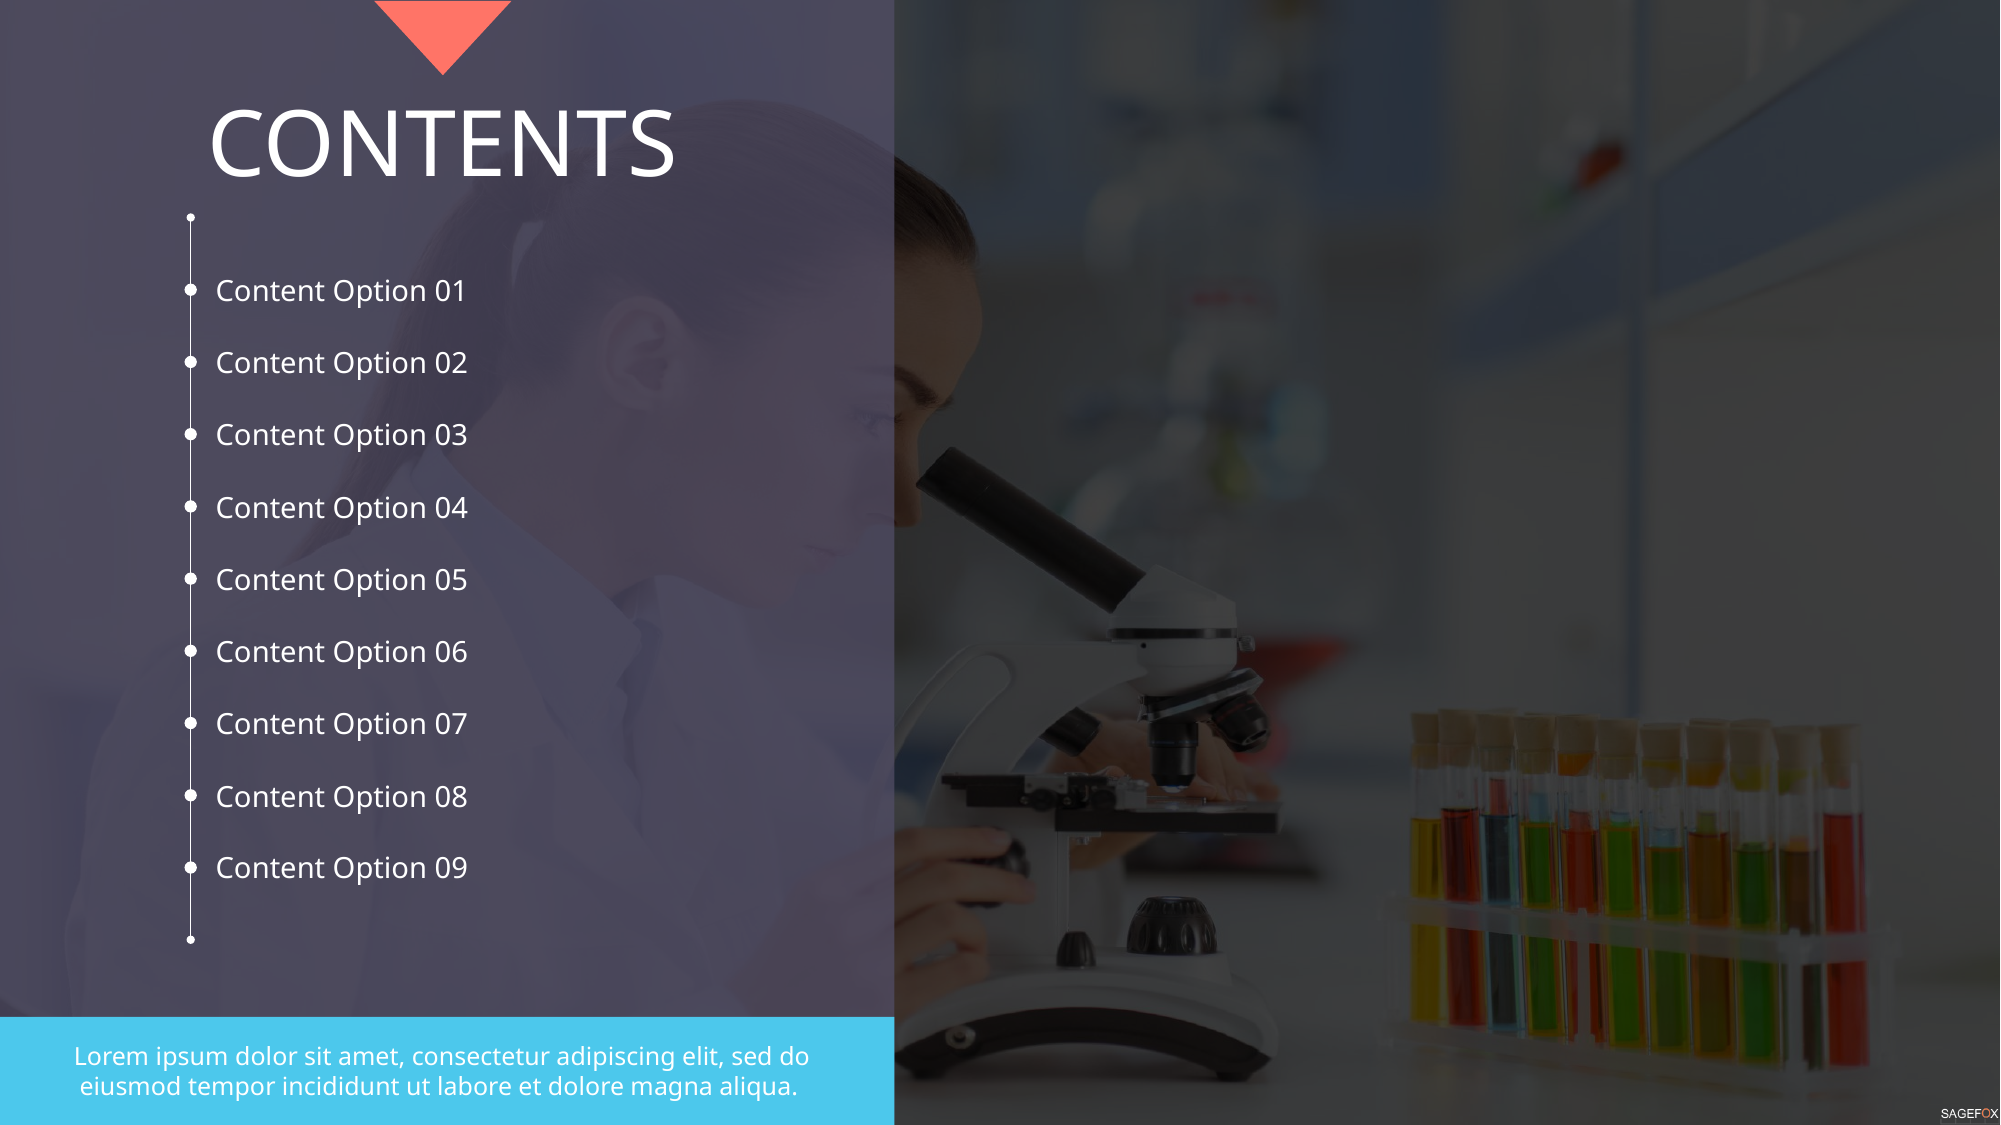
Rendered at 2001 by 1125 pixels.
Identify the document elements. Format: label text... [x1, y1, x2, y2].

text_box Content Option 04 [200, 481, 501, 532]
text_box Content Option 02 [200, 337, 501, 387]
text_box Lorem ipsum dolor sit amet, consectetur adipiscing elit, sed do eiusmod tempor incididunt ut labore et dolore magna aliqua. [11, 1033, 874, 1108]
text_box Content Option 09 [200, 842, 501, 893]
text_box Content Option 06 [200, 626, 501, 676]
text_box [0, 0, 895, 1016]
text_box Content Option 08 [200, 770, 501, 821]
text_box Content Option 05 [200, 554, 501, 604]
text_box Content Option 01 [200, 264, 501, 315]
picture [895, 0, 2001, 1125]
text_box Content Option 07 [200, 697, 501, 748]
text_box [0, 1016, 895, 1125]
text_box CONTENTS [142, 77, 743, 202]
text_box Content Option 03 [200, 408, 501, 459]
text_box [371, 0, 514, 77]
